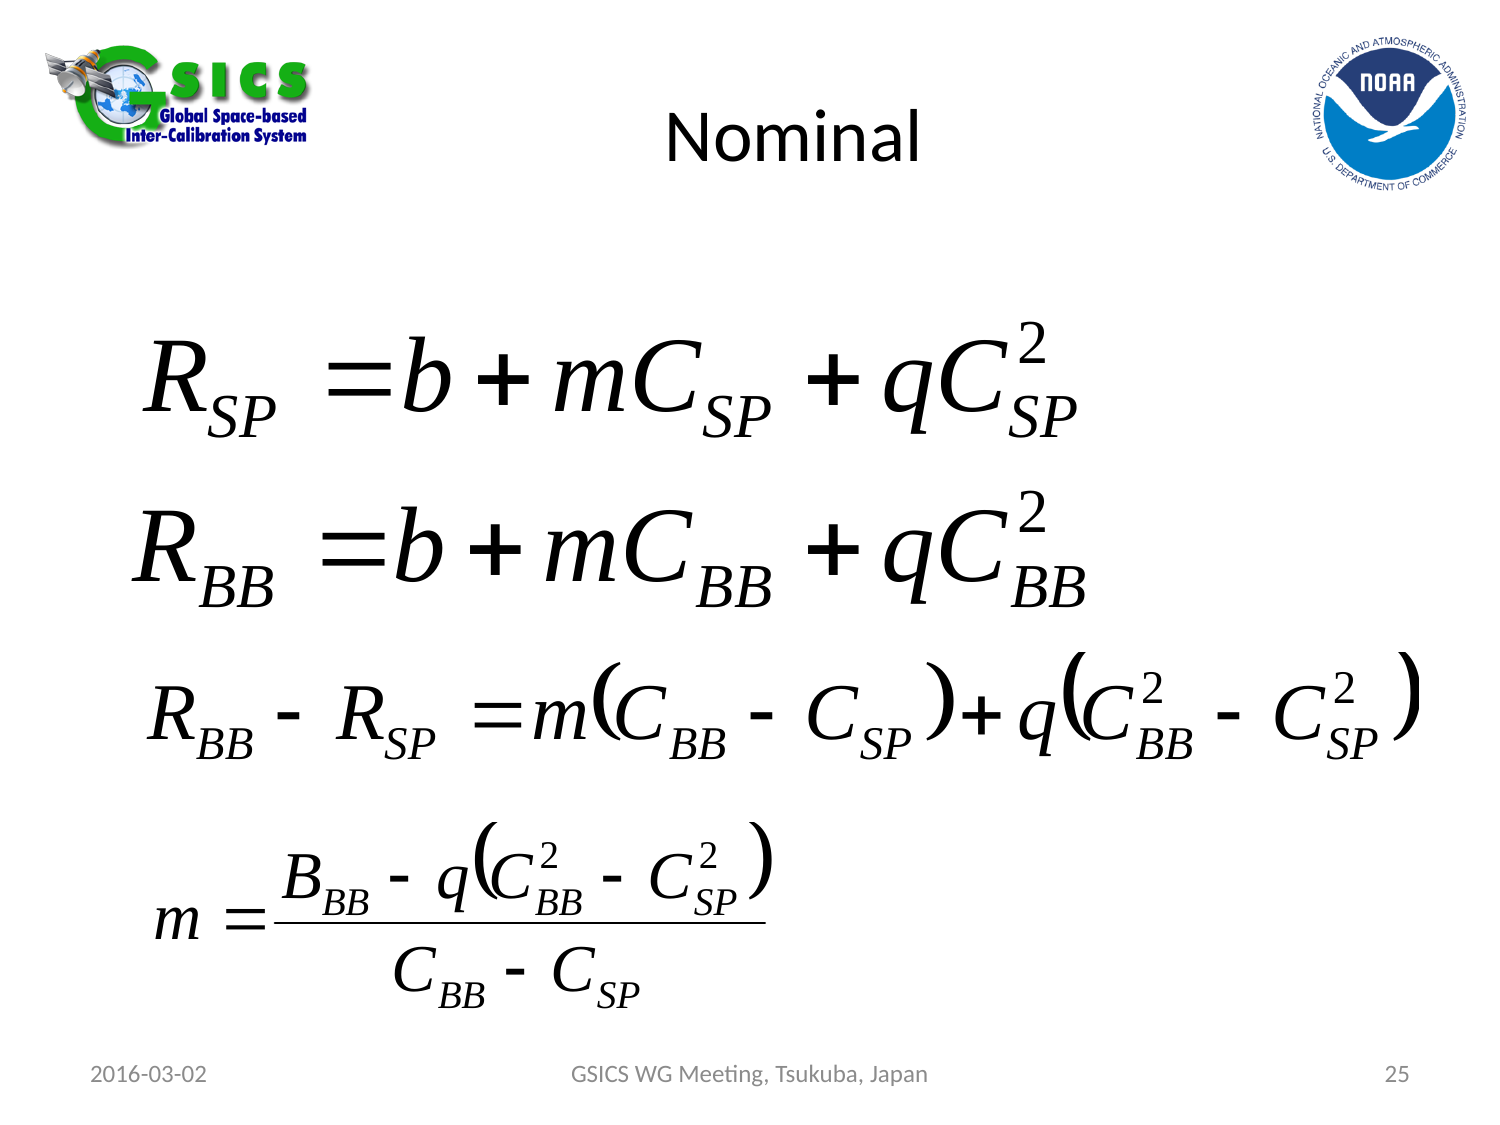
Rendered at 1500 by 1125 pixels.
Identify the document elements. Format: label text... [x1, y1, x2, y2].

footer GSICS WG Meeting, Tsukuba, Japan [512, 1042, 988, 1103]
slide_number 25 [1074, 1042, 1425, 1103]
title Nominal [300, 37, 1288, 225]
picture [37, 37, 300, 150]
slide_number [75, 1042, 425, 1103]
picture [1312, 37, 1466, 191]
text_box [143, 822, 781, 1024]
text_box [112, 464, 1106, 626]
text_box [132, 652, 1420, 781]
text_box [124, 294, 1099, 463]
